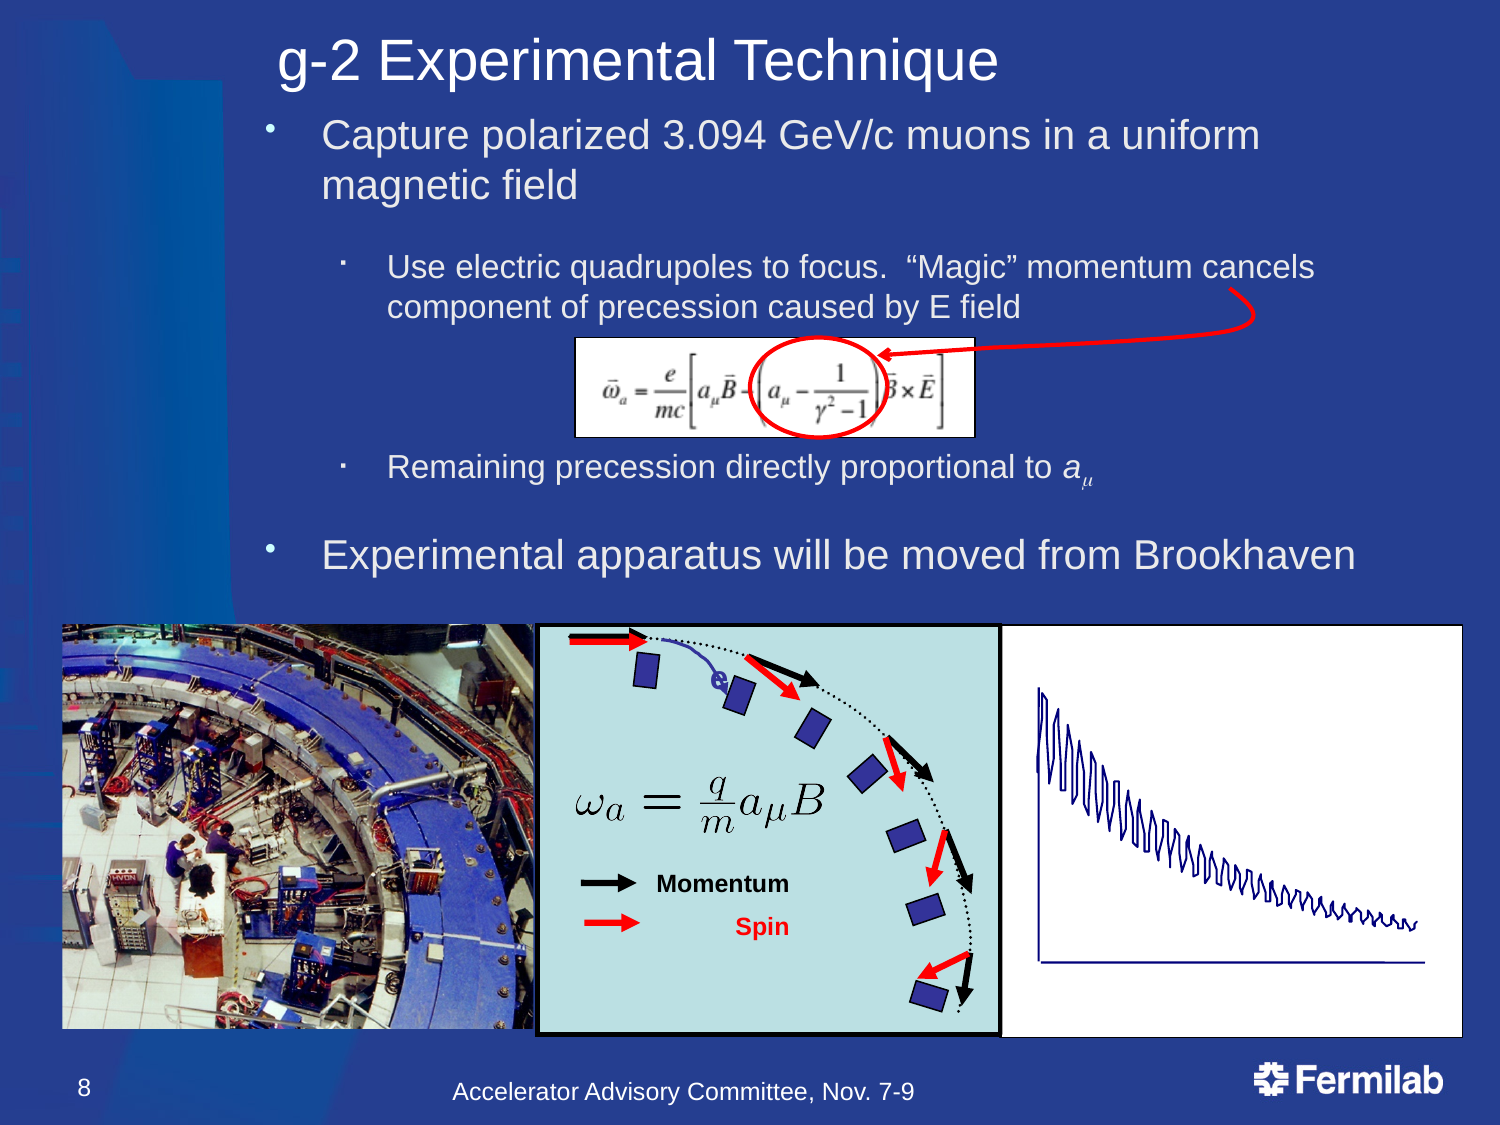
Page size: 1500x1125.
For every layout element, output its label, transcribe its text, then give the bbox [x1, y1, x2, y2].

text_box [635, 630, 648, 639]
footer Accelerator Advisory Committee, Nov. 7-9 [437, 1037, 1048, 1113]
text_box [945, 829, 973, 895]
text_box [794, 708, 832, 749]
text_box [569, 635, 648, 649]
text_box [747, 656, 820, 687]
picture [0, 0, 1500, 1125]
text_box [917, 953, 969, 979]
slide_number 8 [62, 1037, 376, 1110]
text_box [885, 737, 906, 792]
text_box [745, 656, 801, 701]
text_box [847, 754, 888, 794]
text_box e [664, 648, 743, 704]
text_box [886, 736, 934, 783]
text_box [999, 624, 1463, 1038]
text_box [580, 876, 636, 890]
text_box [886, 819, 926, 853]
text_box [633, 652, 660, 689]
text_box [537, 624, 1000, 1035]
text_box [916, 288, 1254, 351]
text_box Momentum Spin [636, 860, 805, 948]
list Capture polarized 3.094 GeV/c muons in a uniform magnetic field Use electric quadrupoles to focus. “Magic” momentum cancels component of precession caused by E field Remaining precession directly proportional to am Experimental apparatus will be moved from Brookhaven [249, 99, 1426, 551]
text_box [957, 952, 971, 1006]
title g-2 Experimental Technique [262, 1, 1438, 113]
text_box [723, 678, 756, 716]
text_box [584, 916, 641, 929]
text_box [569, 637, 635, 641]
text_box [926, 830, 946, 888]
text_box [918, 954, 969, 1018]
text_box [776, 337, 861, 348]
text_box [909, 980, 949, 1012]
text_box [599, 349, 945, 431]
text_box [906, 893, 945, 926]
text_box [574, 638, 971, 978]
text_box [1037, 687, 1426, 963]
text_box [661, 639, 691, 648]
